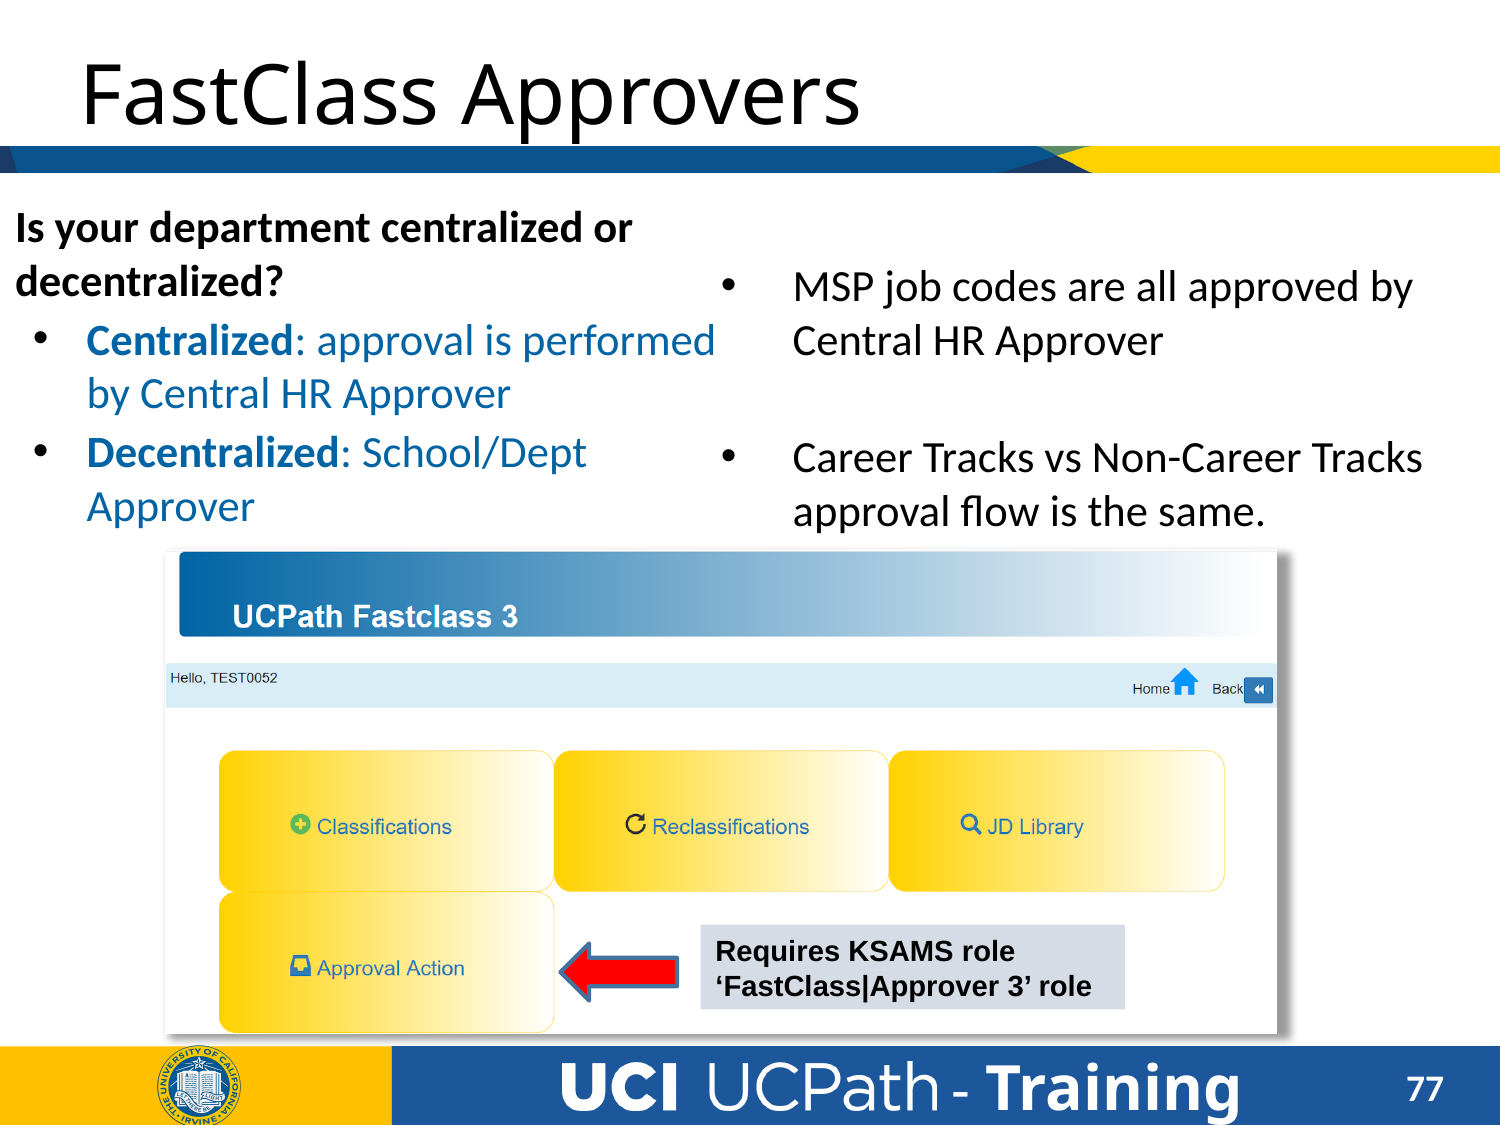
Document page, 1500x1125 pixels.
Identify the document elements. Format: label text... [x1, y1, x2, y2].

picture [164, 549, 1277, 1034]
picture [0, 120, 1500, 251]
picture [562, 1061, 937, 1111]
list Is your department centralized or decentralized? Centralized: approval is performed by Central HR Approver Decentralized: School/Dept Approver MSP job codes are all approved by Central HR Approver Career Tracks vs Non-Career Tracks approval flow is the same. [0, 190, 1442, 740]
picture [157, 1045, 241, 1125]
title FastClass Approvers [64, 21, 1500, 162]
